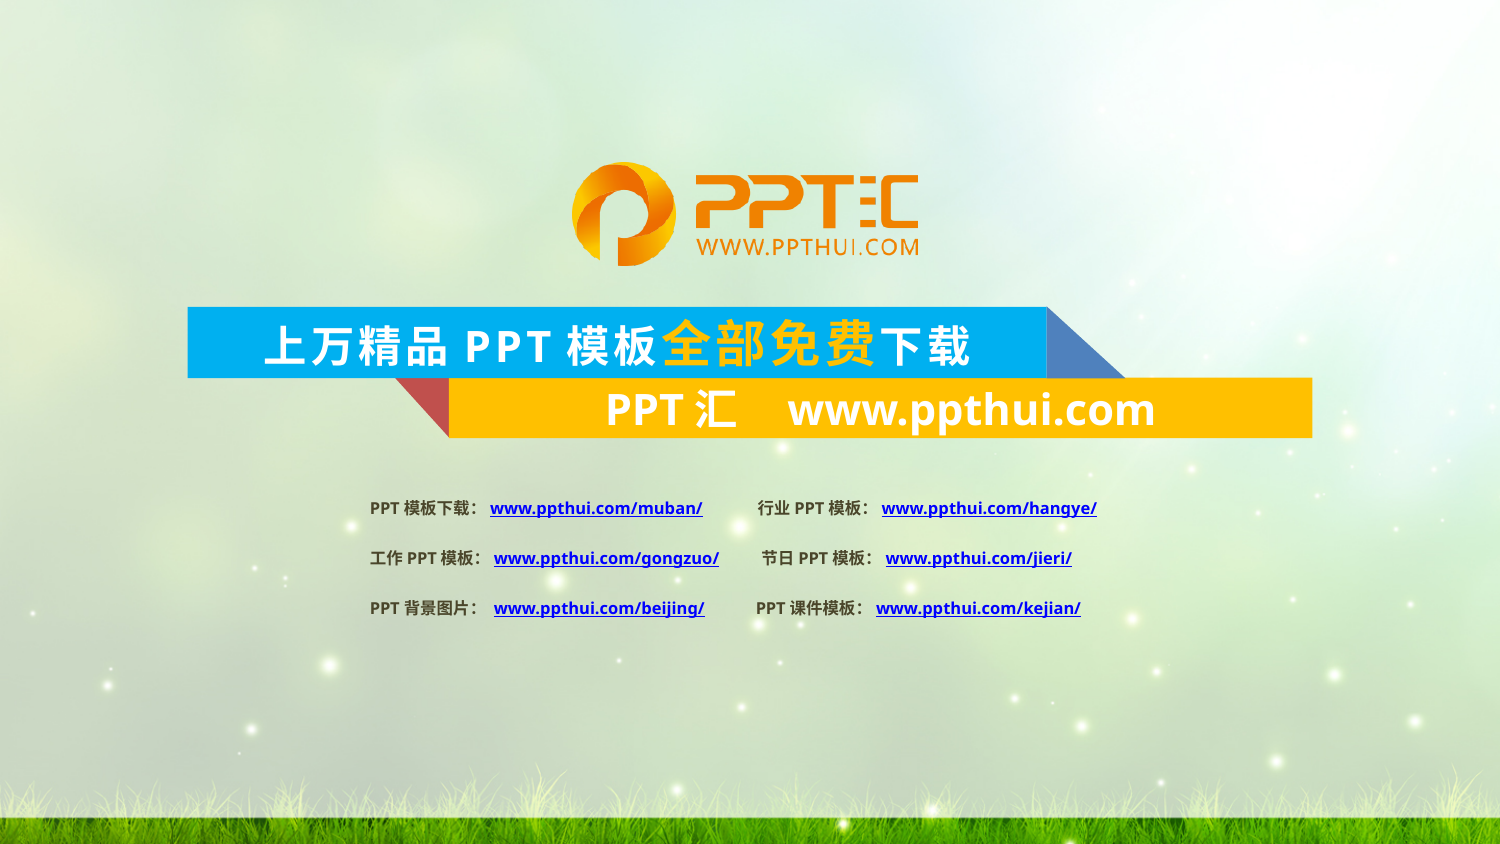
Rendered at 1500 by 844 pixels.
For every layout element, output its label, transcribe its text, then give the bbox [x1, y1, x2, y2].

text_box [1044, 304, 1128, 381]
text_box 上万精品PPT模板全部免费下载 [185, 305, 1044, 380]
text_box PPT汇 www.ppthui.com [447, 376, 1314, 440]
text_box [394, 380, 447, 439]
picture [0, 0, 1500, 844]
text_box PPT模板下载：www.ppthui.com/muban/ 行业PPT模板：www.ppthui.com/hangye/ 工作PPT模板：www.ppthui.com/gongzuo/ 节日PPT模板：www.ppthui.com/jieri/ PPT背景图片： www.ppthui.com/beijing/ PPT课件模板：www.ppthui.com/kejian/ [358, 467, 1131, 624]
